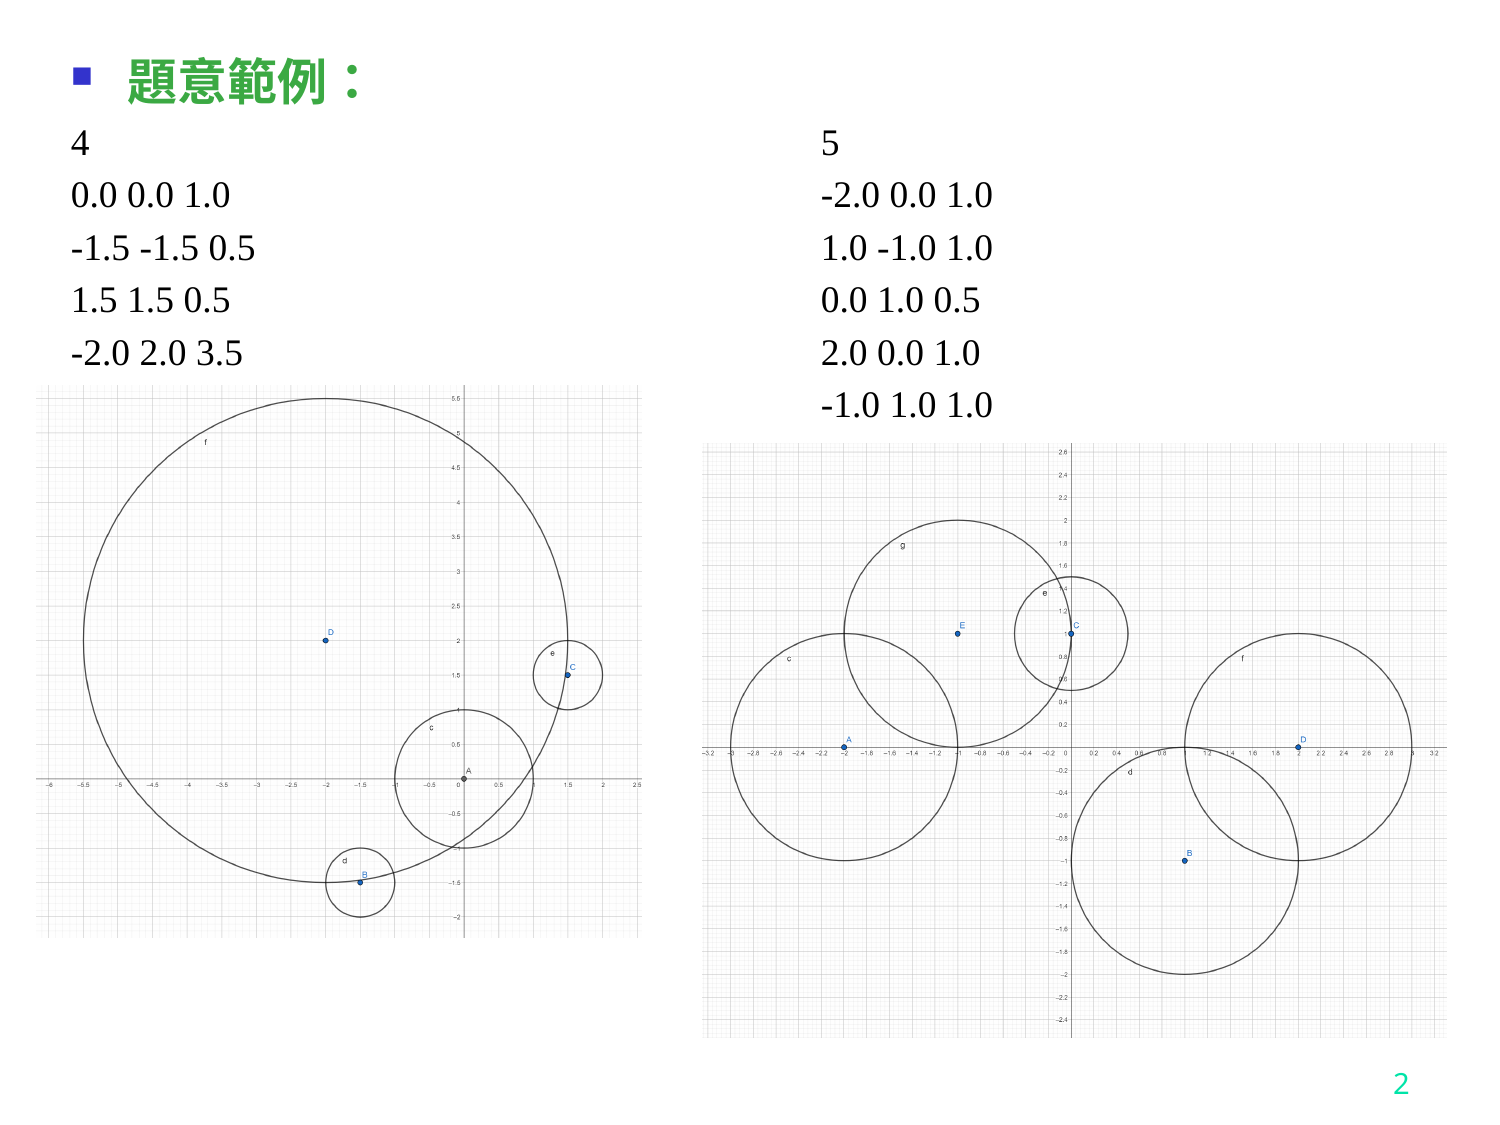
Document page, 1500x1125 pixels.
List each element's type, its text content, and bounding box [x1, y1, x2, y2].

slide_number 2 [1112, 1046, 1426, 1113]
picture [702, 443, 1447, 1038]
list 題意範例： 4 5 0.0 0.0 1.0 -2.0 0.0 1.0 -1.5 -1.5 0.5 1.0 -1.0 1.0 1.5 1.5 0.5 0.0 1.0 0.5 -2.0 2.0 3.5 2.0 0.0 1.0 -1.0 1.0 1.0 [55, 42, 1381, 966]
picture [35, 385, 642, 939]
